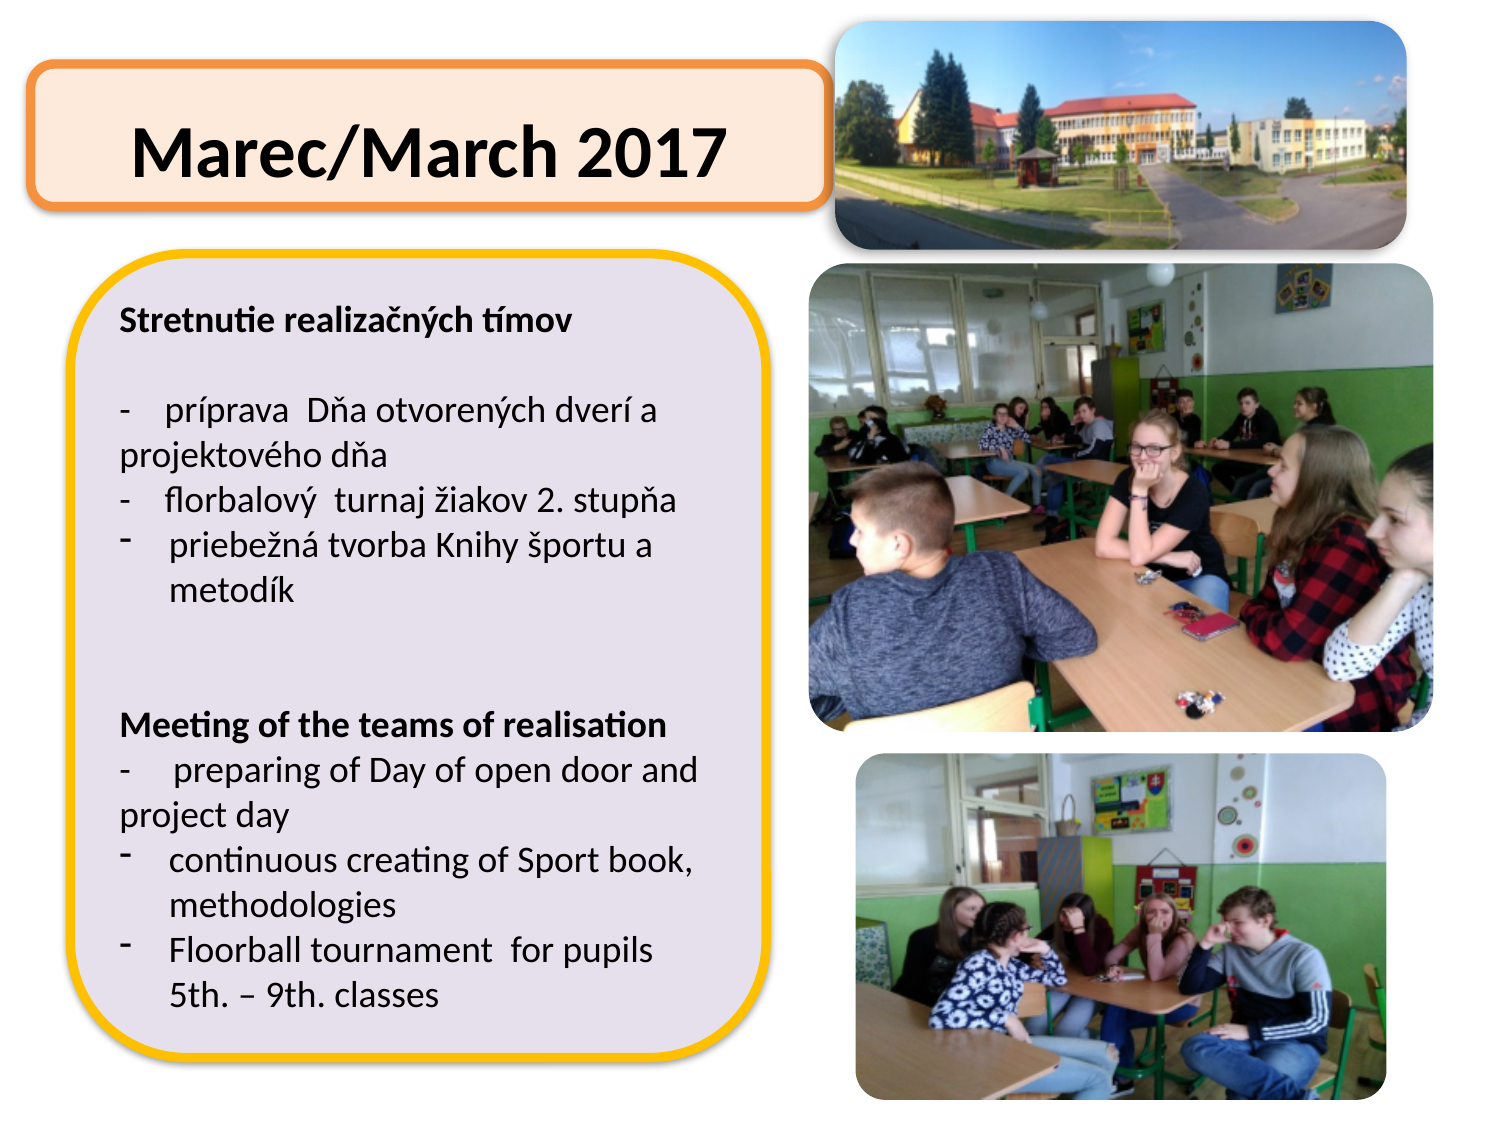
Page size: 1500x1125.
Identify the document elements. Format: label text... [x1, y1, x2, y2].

text_box Stretnutie realizačných tímov - príprava Dňa otvorených dverí a projektového dňa - florbalový turnaj žiakov 2. stupňa priebežná tvorba Knihy športu a metodík Meeting of the teams of realisation - preparing of Day of open door and project day continuous creating of Sport book, methodologies Floorball tournament for pupils 5th. – 9th. classes [69, 252, 767, 1059]
text_box Marec/March 2017 [29, 63, 821, 208]
picture [855, 753, 1387, 1101]
picture [808, 263, 1434, 733]
picture [834, 20, 1407, 250]
